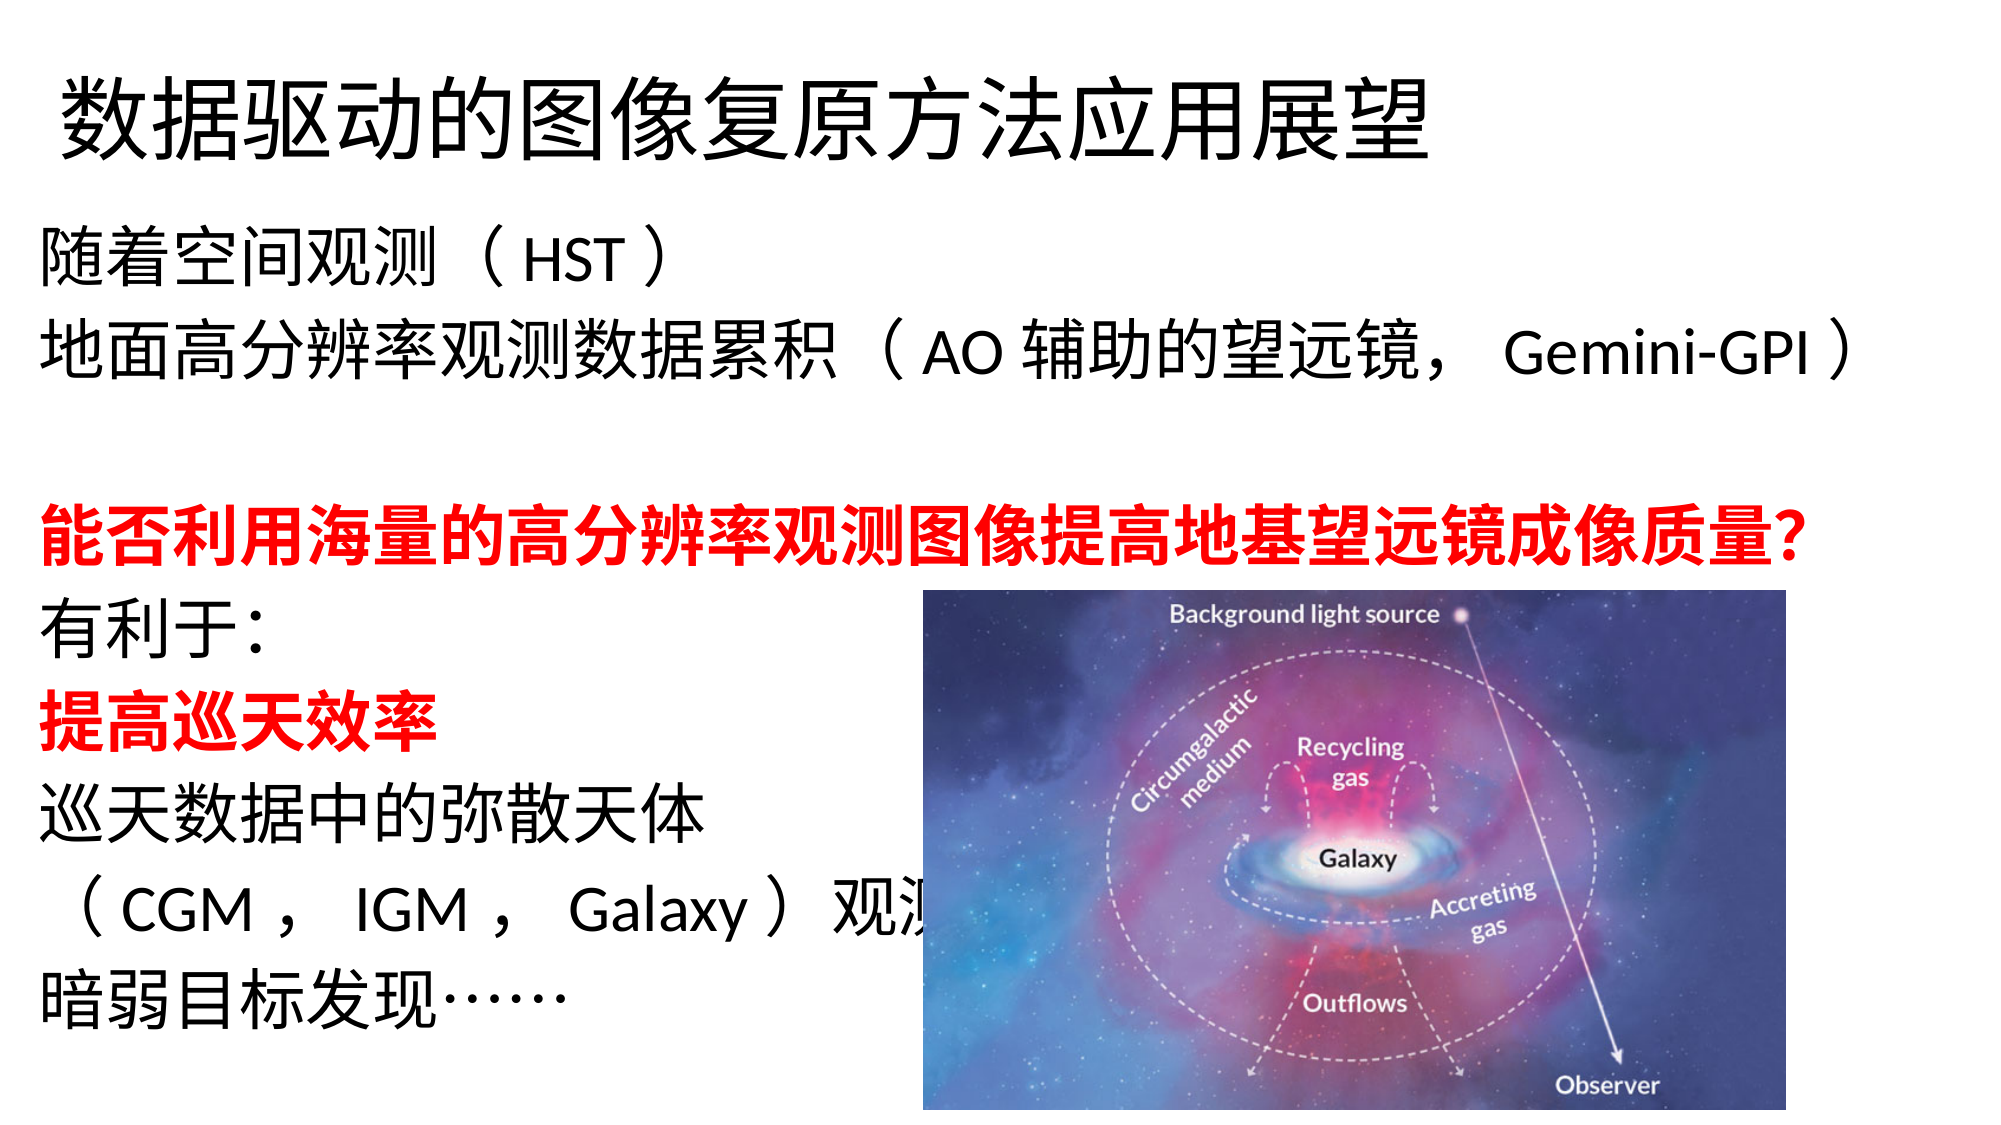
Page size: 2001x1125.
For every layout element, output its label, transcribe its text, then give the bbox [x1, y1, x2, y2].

list 随着空间观测（HST） 地面高分辨率观测数据累积（AO辅助的望远镜，Gemini-GPI） 能否利用海量的高分辨率观测图像提高地基望远镜成像质量？ 有利于： 提高巡天效率 巡天数据中的弥散天体 （CGM，IGM，Galaxy）观测 暗弱目标发现…… [23, 216, 1983, 1125]
picture [923, 590, 1786, 1110]
title 数据驱动的图像复原方法应用展望 [43, 15, 1983, 216]
